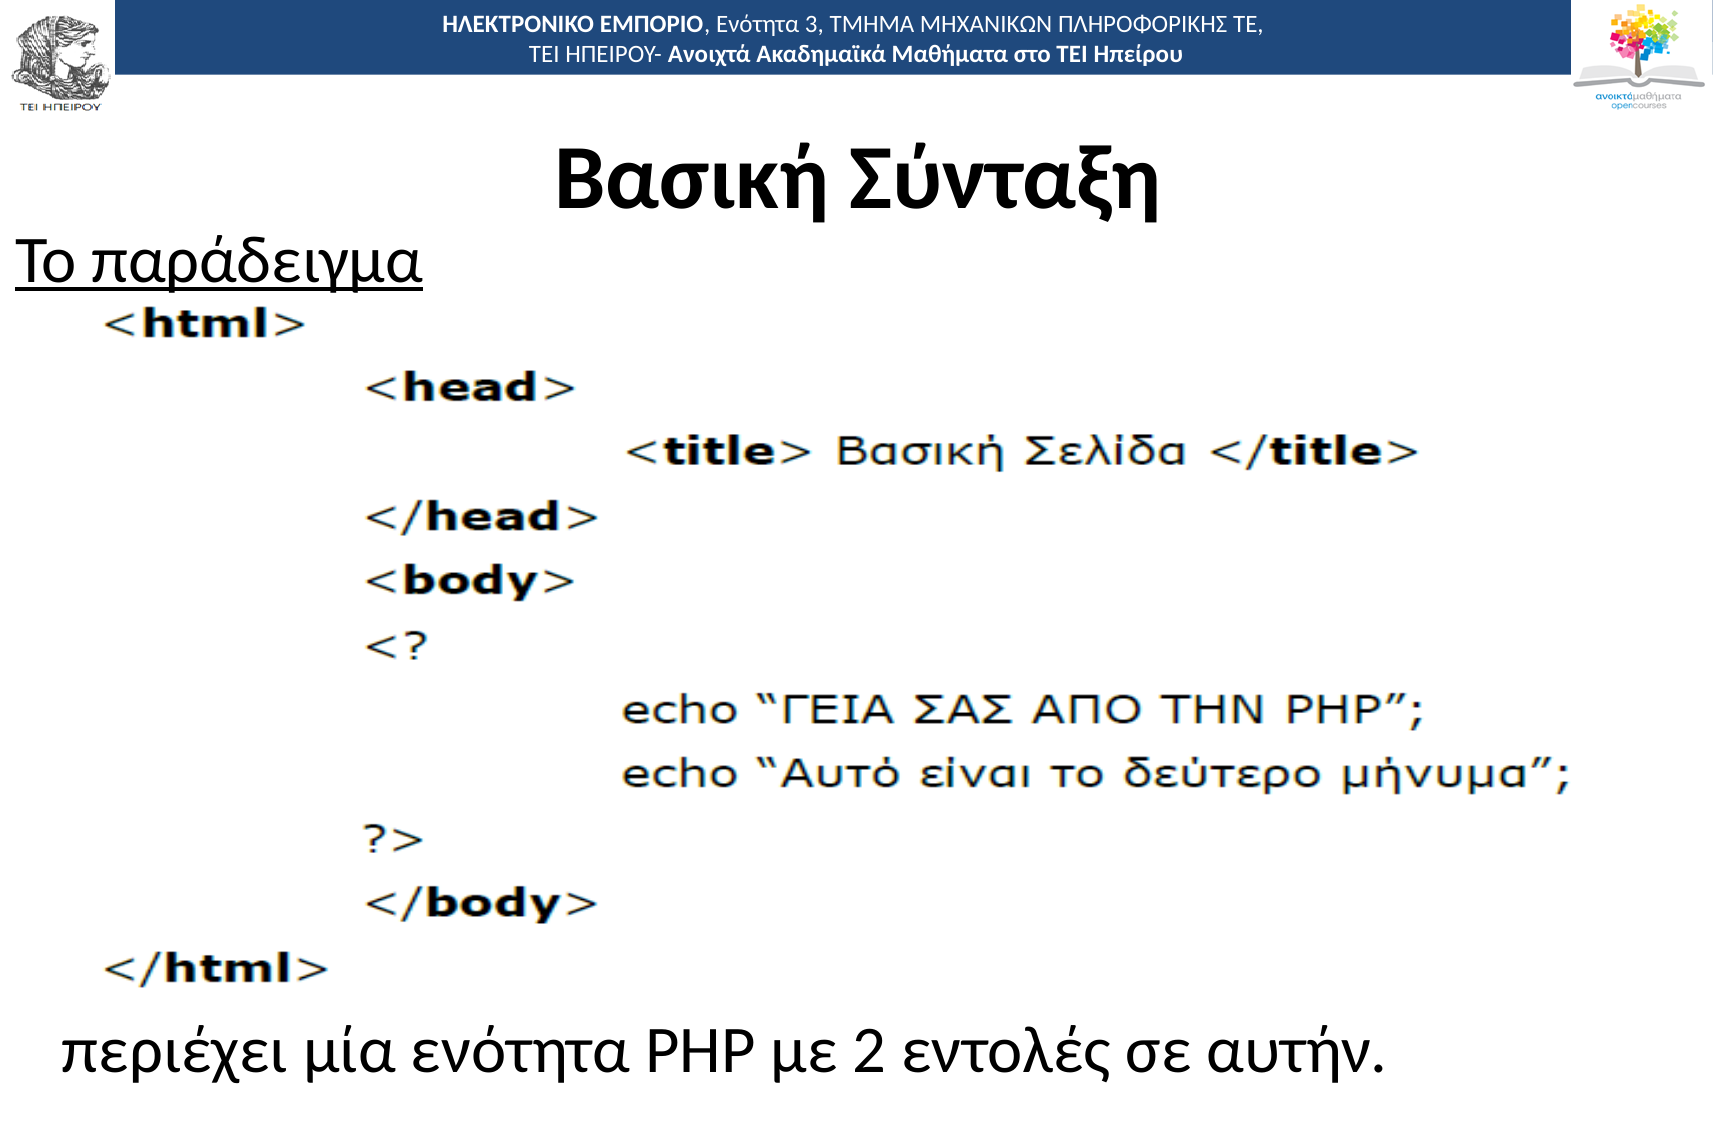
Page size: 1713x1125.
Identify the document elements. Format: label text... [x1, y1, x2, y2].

title Βασική Σύνταξη [87, 78, 1629, 266]
text_box Το παράδειγμα [0, 208, 1619, 307]
text_box περιέχει μία ενότητα PHP με 2 εντολές σε αυτήν. [47, 998, 1713, 1093]
picture [0, 0, 115, 114]
picture [33, 302, 1639, 1000]
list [1570, 0, 1713, 114]
text_box ΗΛΕΚΤΡΟΝΙΚΟ ΕΜΠΟΡΙΟ, Ενότητα 3, ΤΜΗΜΑ ΜΗΧΑΝΙΚΩΝ ΠΛΗΡΟΦΟΡΙΚΗΣ ΤΕ, ΤΕΙ ΗΠΕΙΡΟΥ- Ανοιχτά Ακαδημαϊκά Μαθήματα στο ΤΕΙ Ηπείρου [116, 0, 1568, 75]
